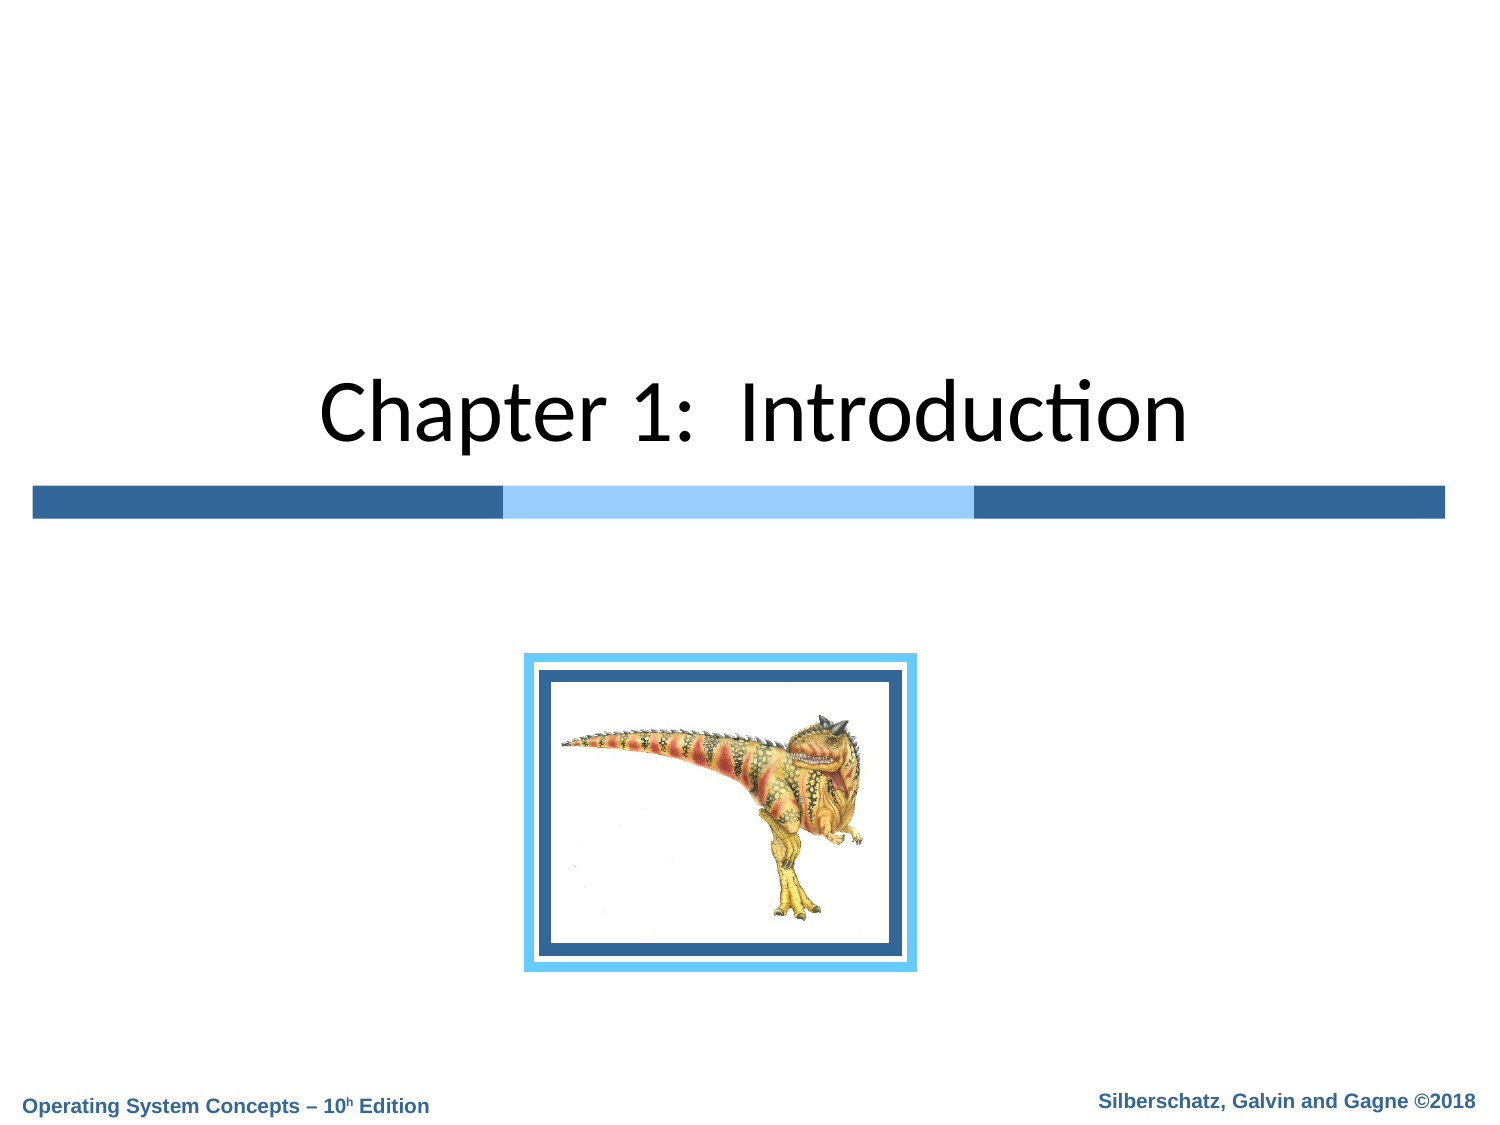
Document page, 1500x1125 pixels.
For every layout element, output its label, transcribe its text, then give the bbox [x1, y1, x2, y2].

title Chapter 1: Introduction [60, 311, 1449, 500]
picture [551, 682, 889, 943]
